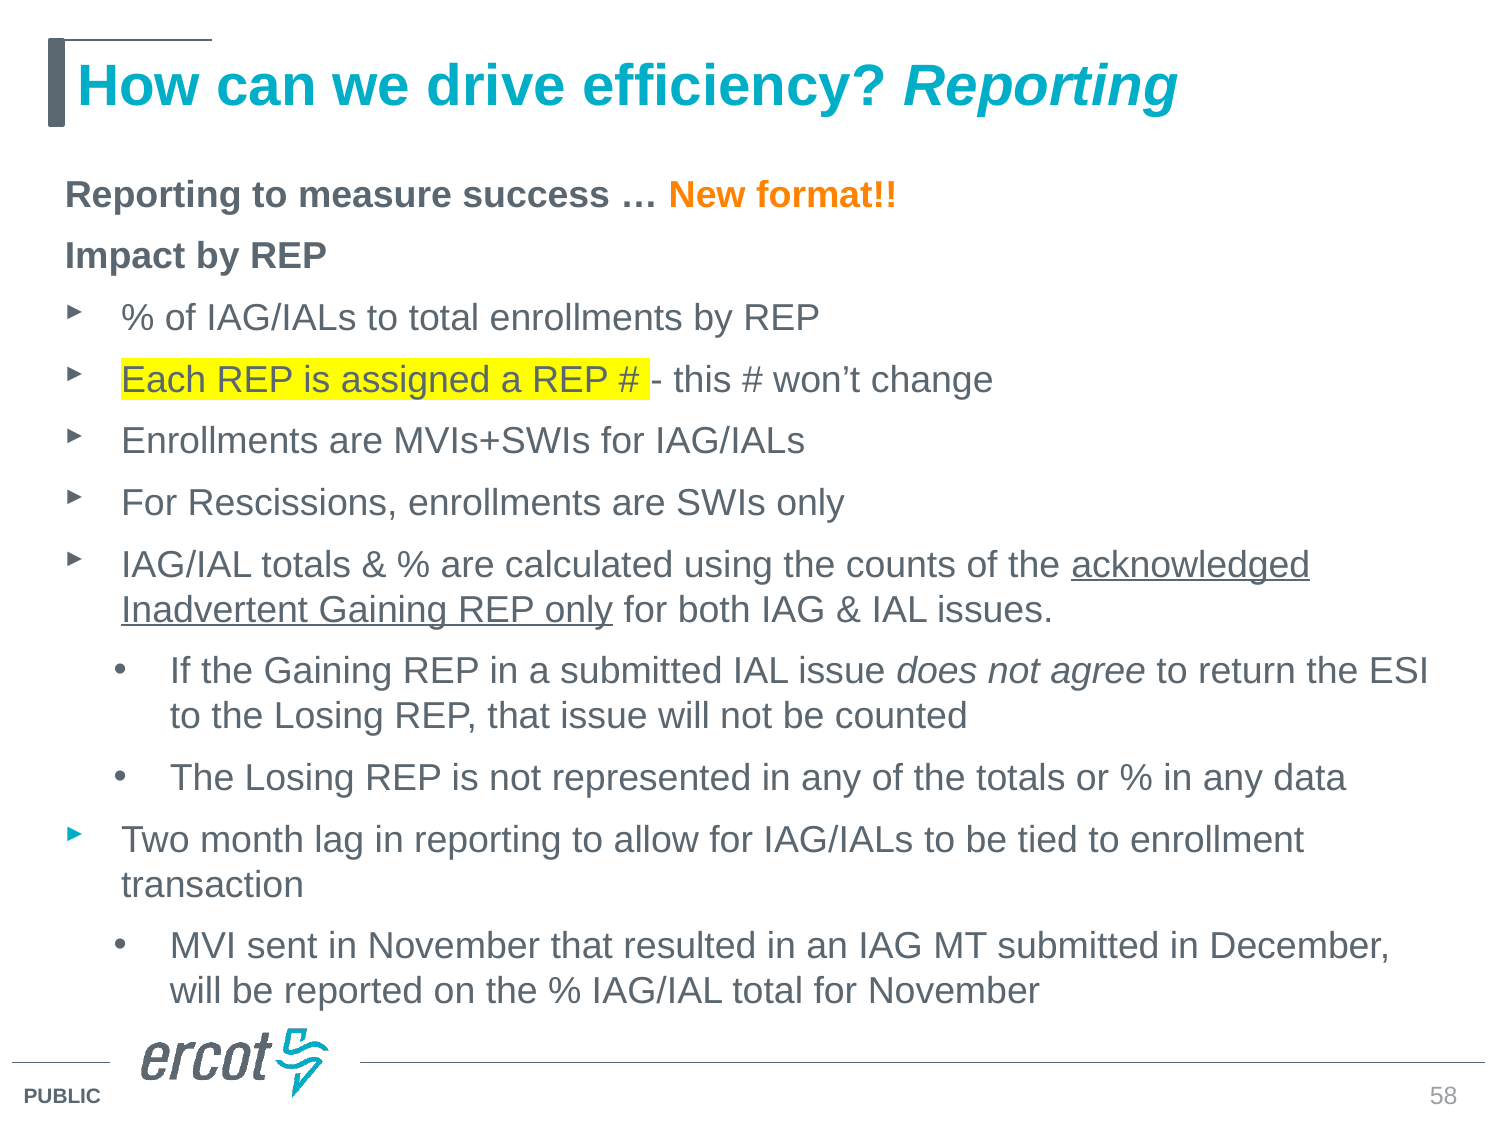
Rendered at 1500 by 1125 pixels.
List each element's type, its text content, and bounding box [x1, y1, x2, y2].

list Reporting to measure success … New format!! Impact by REP % of IAG/IALs to total enrollments by REP Each REP is assigned a REP # - this # won’t change Enrollments are MVIs+SWIs for IAG/IALs For Rescissions, enrollments are SWIs only IAG/IAL totals & % are calculated using the counts of the acknowledged Inadvertent Gaining REP only for both IAG & IAL issues. If the Gaining REP in a submitted IAL issue does not agree to return the ESI to the Losing REP, that issue will not be counted The Losing REP is not represented in any of the totals or % in any data Two month lag in reporting to allow for IAG/IALs to be tied to enrollment transaction MVI sent in November that resulted in an IAG MT submitted in December, will be reported on the % IAG/IAL total for November [50, 162, 1450, 992]
slide_number 58 [1400, 1076, 1488, 1113]
picture [137, 1024, 332, 1100]
title How can we drive efficiency? Reporting [62, 39, 1450, 125]
